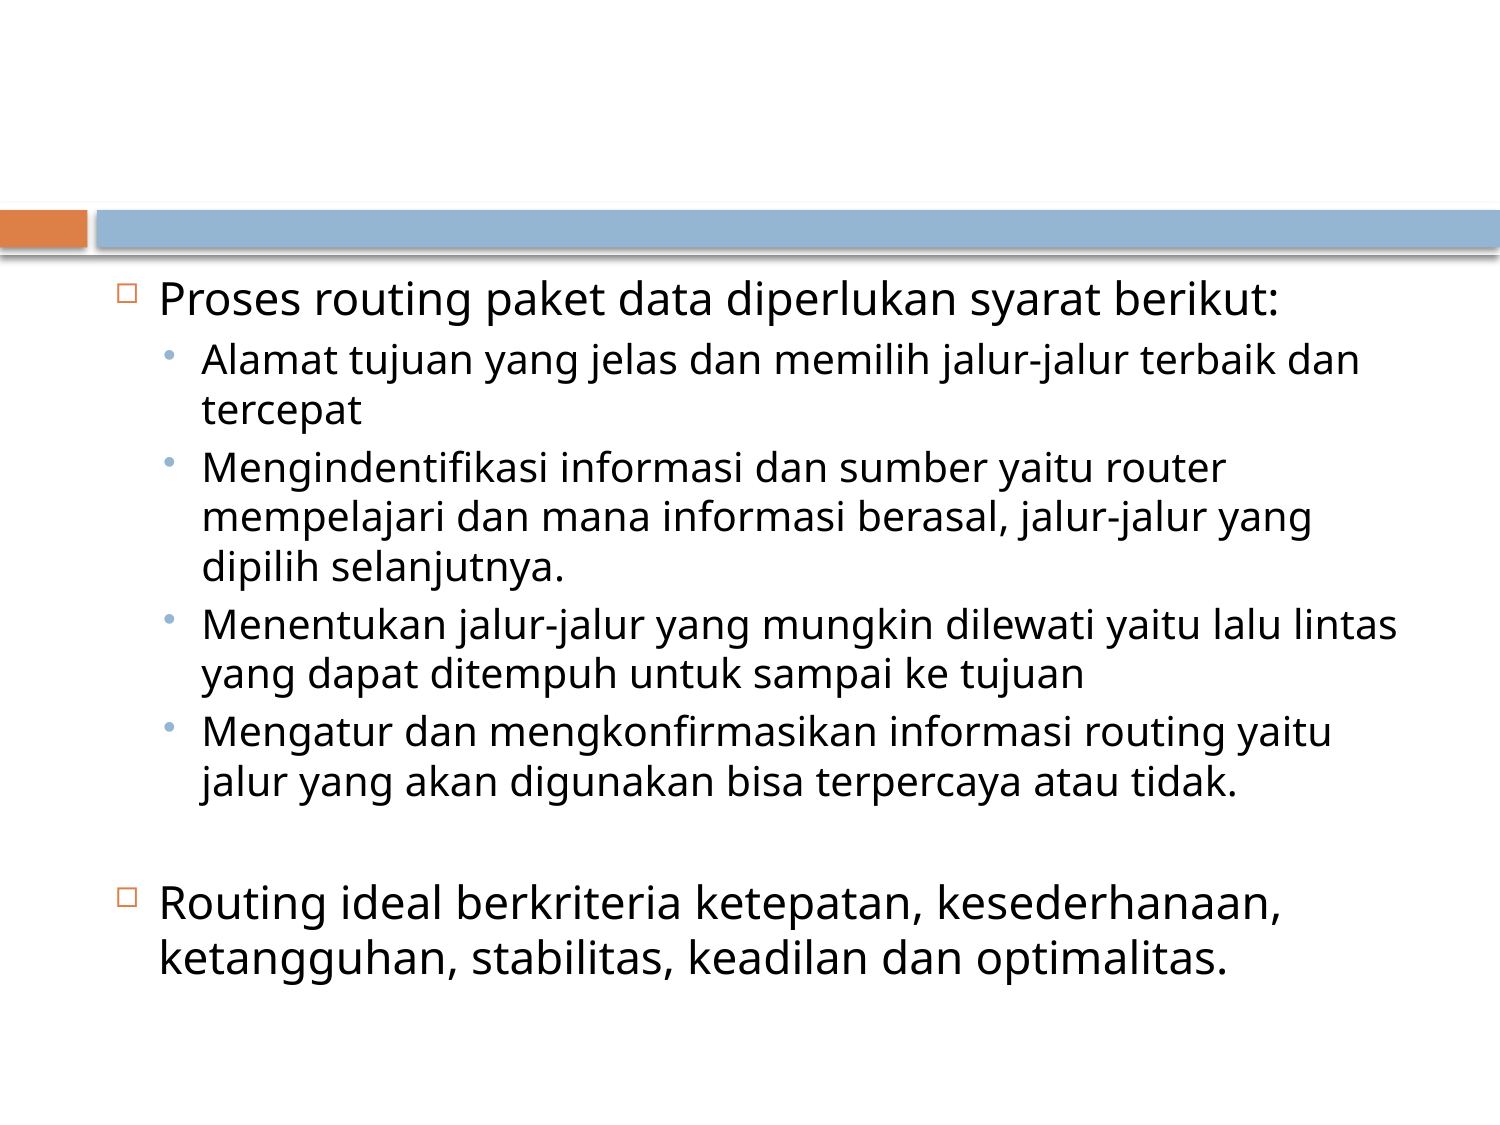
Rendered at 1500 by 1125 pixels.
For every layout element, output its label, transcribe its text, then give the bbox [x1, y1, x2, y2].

list Proses routing paket data diperlukan syarat berikut: Alamat tujuan yang jelas dan memilih jalur-jalur terbaik dan tercepat Mengindentifikasi informasi dan sumber yaitu router mempelajari dan mana informasi berasal, jalur-jalur yang dipilih selanjutnya. Menentukan jalur-jalur yang mungkin dilewati yaitu lalu lintas yang dapat ditempuh untuk sampai ke tujuan Mengatur dan mengkonfirmasikan informasi routing yaitu jalur yang akan digunakan bisa terpercaya atau tidak. Routing ideal berkriteria ketepatan, kesederhanaan, ketangguhan, stabilitas, keadilan dan optimalitas. [100, 262, 1438, 1000]
